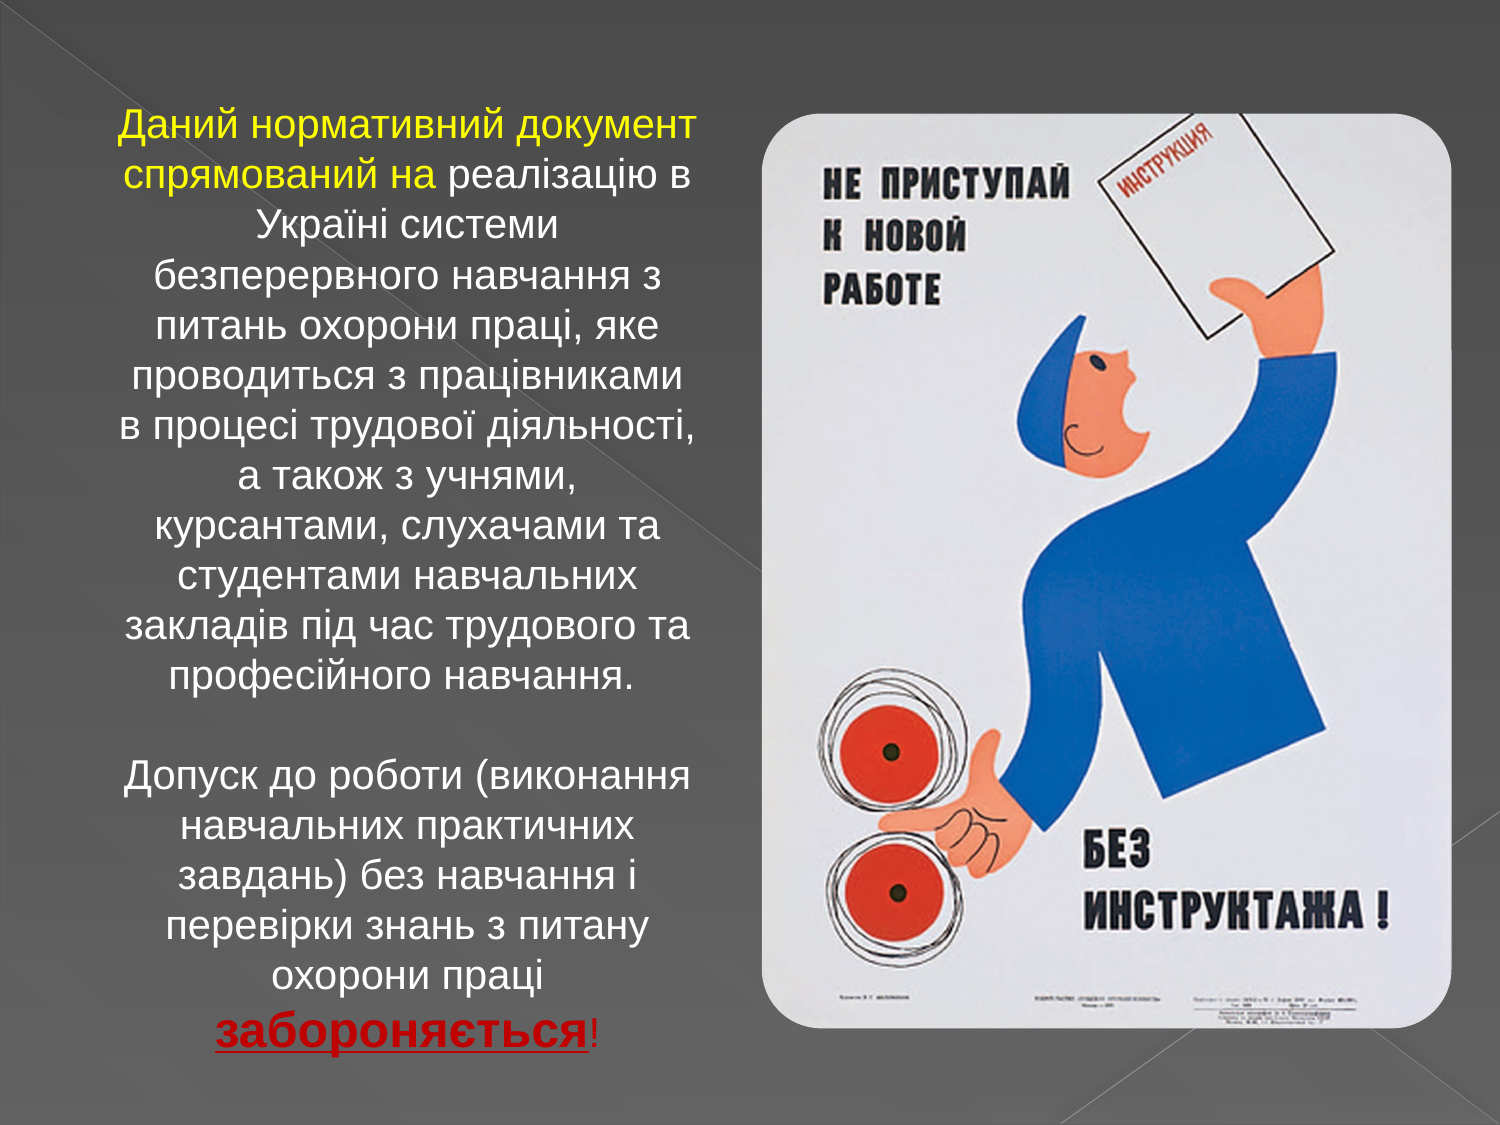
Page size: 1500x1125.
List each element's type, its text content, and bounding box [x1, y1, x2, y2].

text_box Даний нормативний документ спрямований на реалізацію в Україні системи безперервного навчання з питань охорони праці, яке проводиться з працівниками в процесі трудової діяльності, а також з учнями, курсантами, слухачами та студентами навчальних закладів під час трудового та професійного навчання. Допуск до роботи (виконання навчальних практичних завдань) без навчання і перевірки знань з питану охорони праці забороняється! [100, 89, 715, 1066]
picture [761, 113, 1452, 1029]
